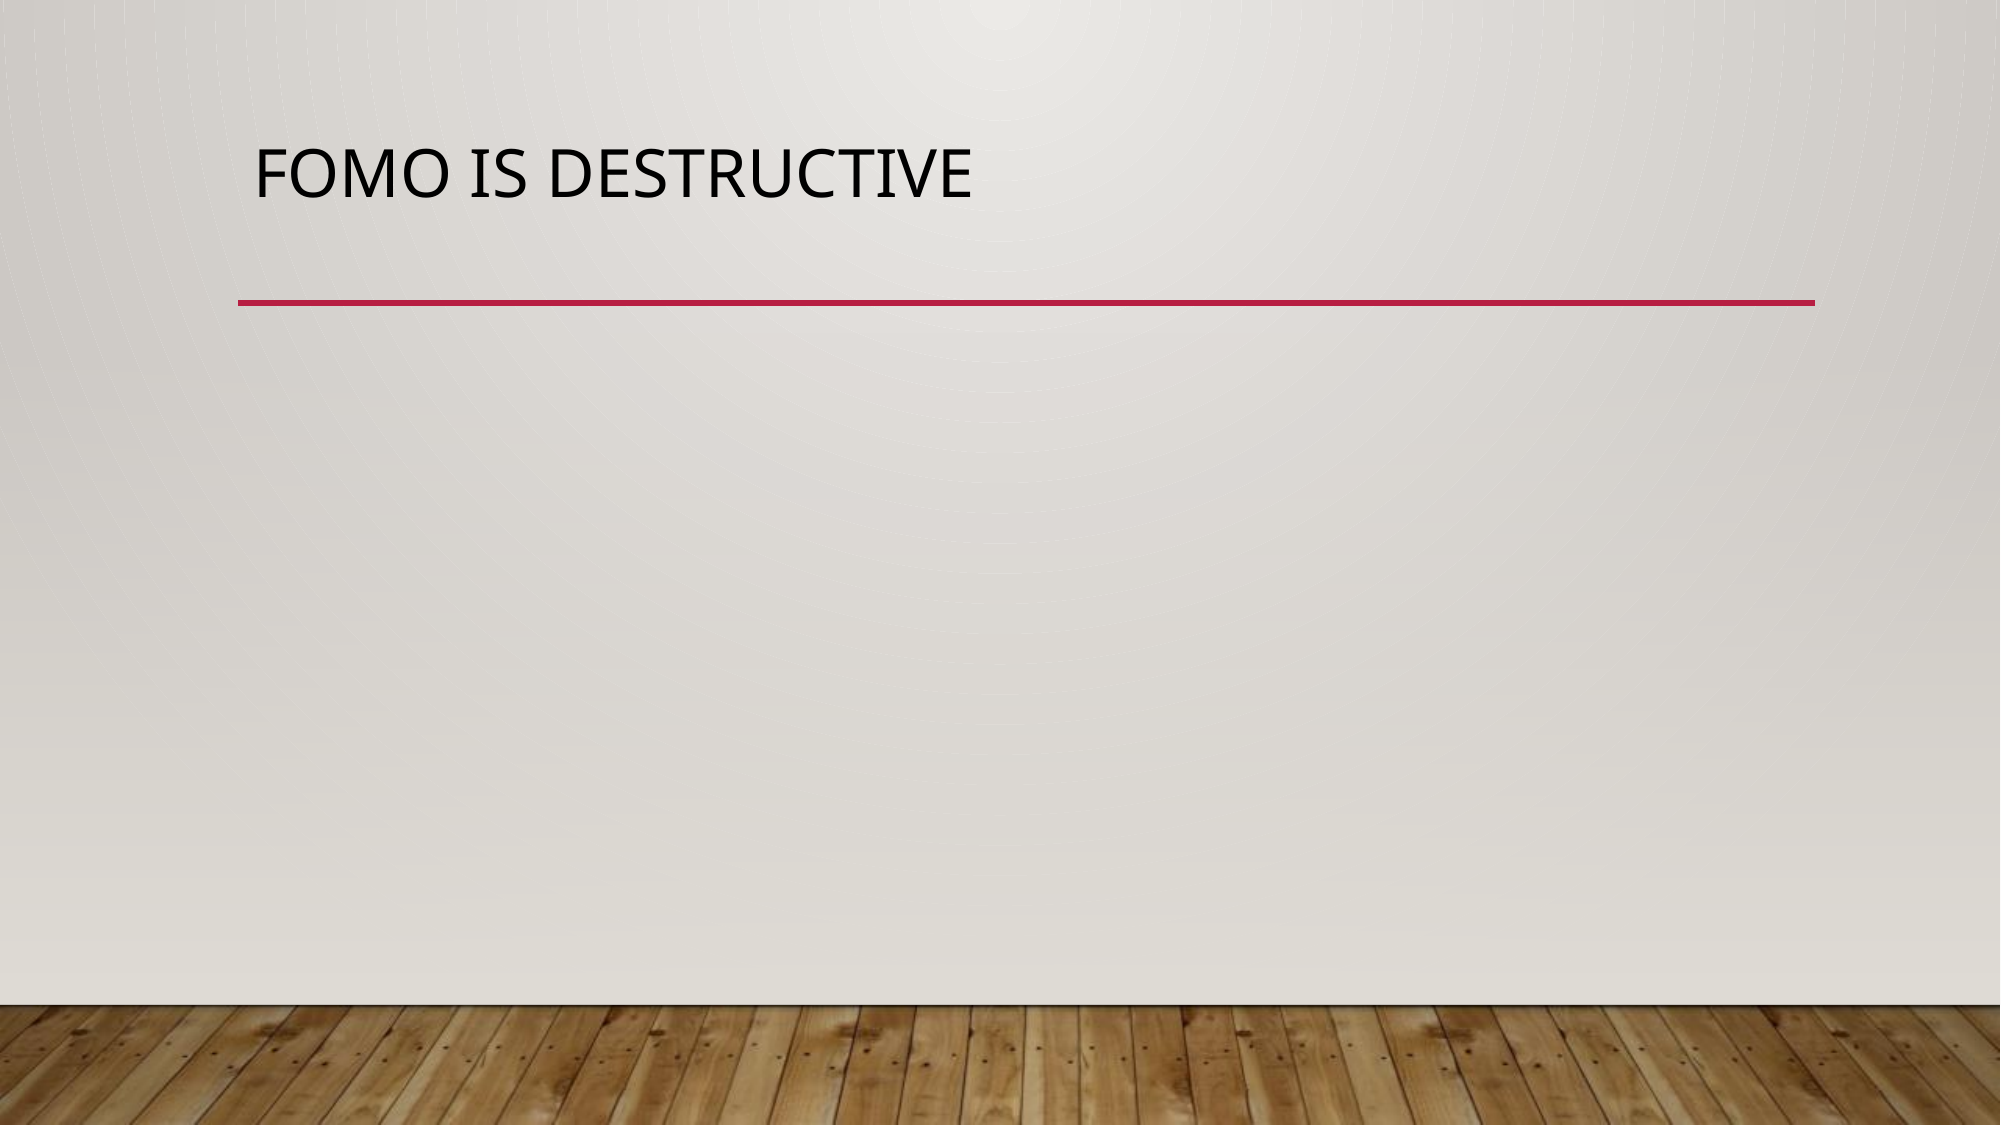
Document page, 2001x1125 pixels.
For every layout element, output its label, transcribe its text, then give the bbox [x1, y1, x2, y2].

picture [0, 1005, 2000, 1125]
title FOMO is destructivE [238, 131, 1814, 305]
